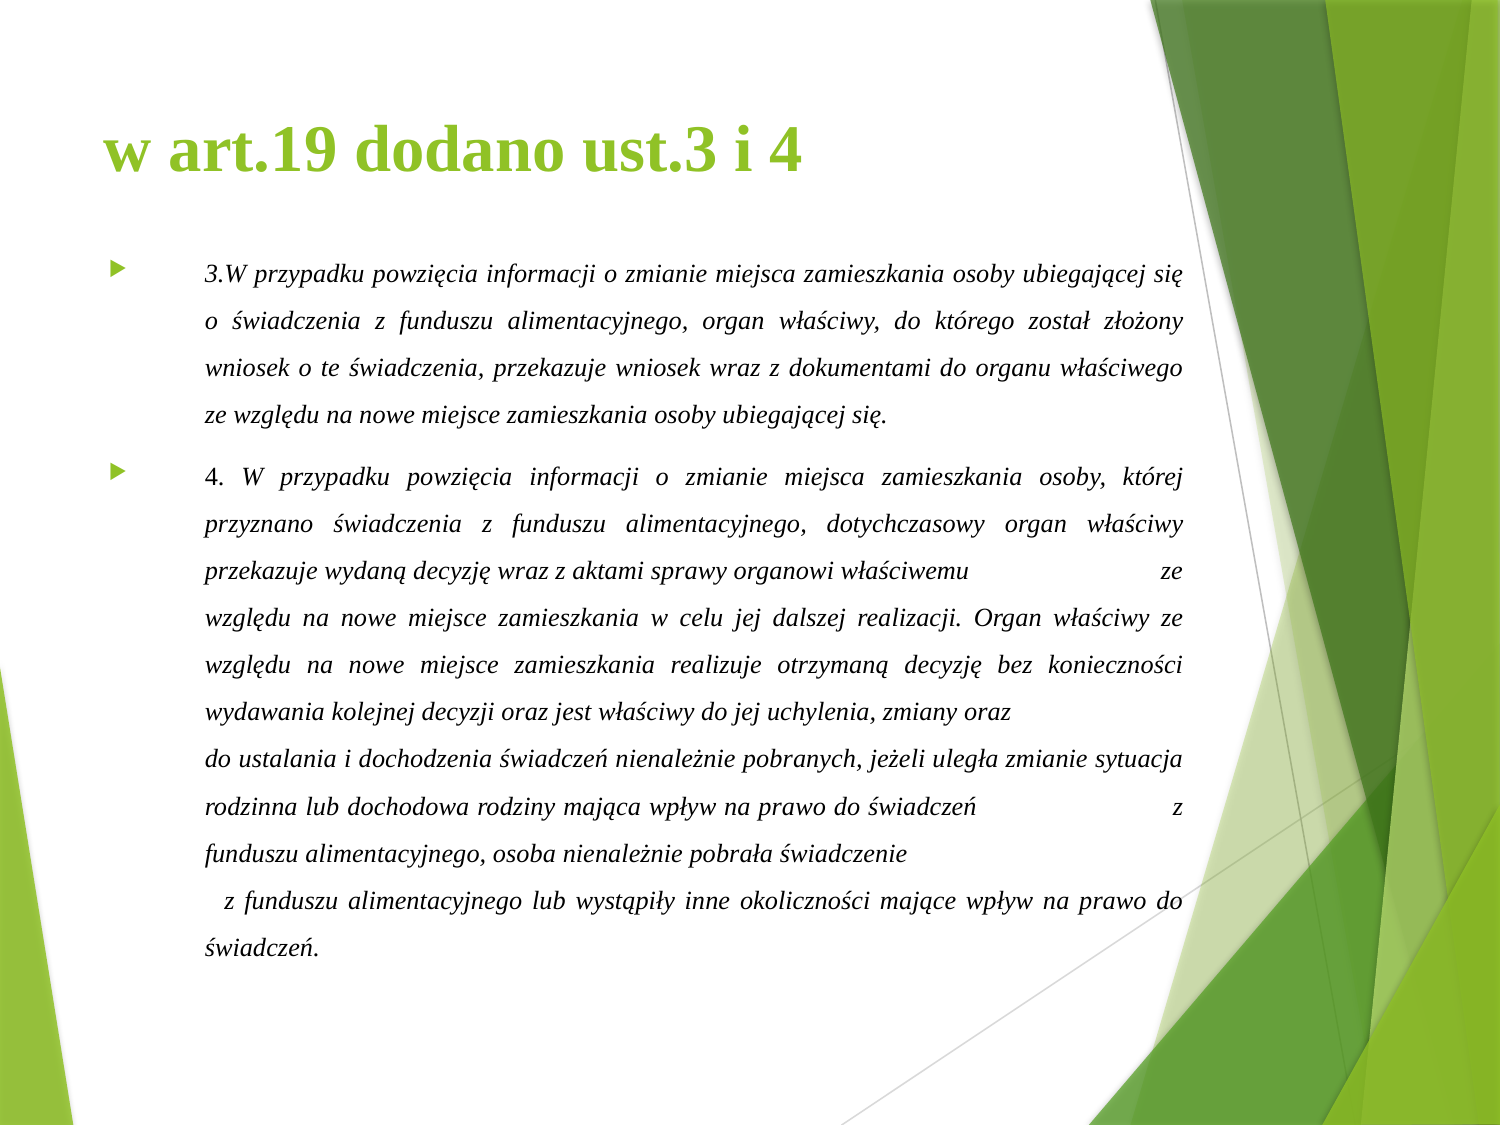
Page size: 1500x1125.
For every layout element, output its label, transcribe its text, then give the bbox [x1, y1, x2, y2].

list 3.W przypadku powzięcia informacji o zmianie miejsca zamieszkania osoby ubiegającej się o świadczenia z funduszu alimentacyjnego, organ właściwy, do którego został złożony wniosek o te świadczenia, przekazuje wniosek wraz z dokumentami do organu właściwego ze względu na nowe miejsce zamieszkania osoby ubiegającej się. 4. W przypadku powzięcia informacji o zmianie miejsca zamieszkania osoby, której przyznano świadczenia z funduszu alimentacyjnego, dotychczasowy organ właściwy przekazuje wydaną decyzję wraz z aktami sprawy organowi właściwemu ze względu na nowe miejsce zamieszkania w celu jej dalszej realizacji. Organ właściwy ze względu na nowe miejsce zamieszkania realizuje otrzymaną decyzję bez konieczności wydawania kolejnej decyzji oraz jest właściwy do jej uchylenia, zmiany oraz do ustalania i dochodzenia świadczeń nienależnie pobranych, jeżeli uległa zmianie sytuacja rodzinna lub dochodowa rodziny mająca wpływ na prawo do świadczeń z funduszu alimentacyjnego, osoba nienależnie pobrała świadczenie z funduszu alimentacyjnego lub wystąpiły inne okoliczności mające wpływ na prawo do świadczeń. [56, 232, 1199, 989]
text_box w art.19 dodano ust.3 i 4 [88, 96, 1131, 209]
